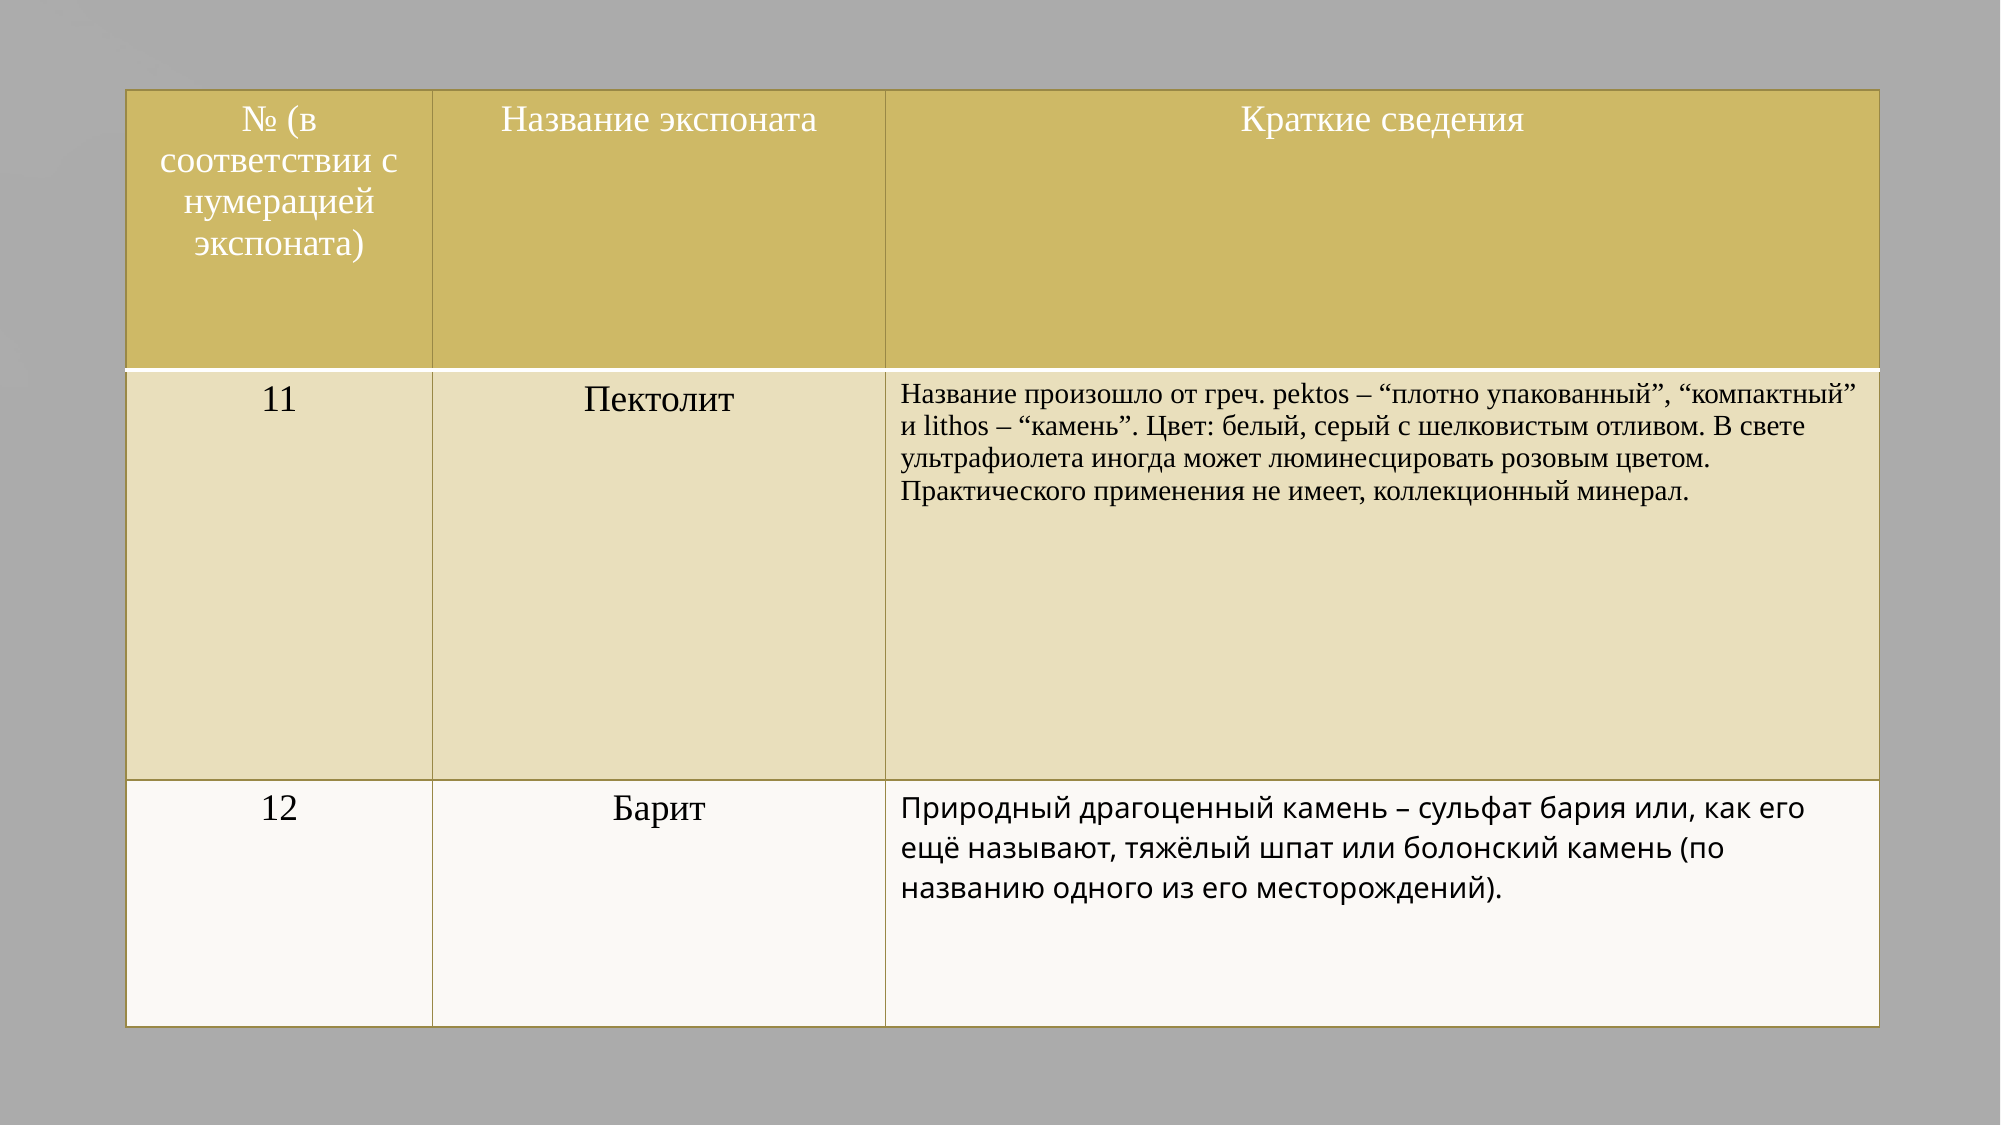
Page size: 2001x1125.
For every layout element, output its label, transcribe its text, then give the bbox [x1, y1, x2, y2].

table_header Название экспоната [433, 91, 885, 368]
table_cell 12 [127, 781, 432, 1026]
table_header Краткие сведения [886, 91, 1879, 368]
table_cell Природный драгоценный камень – сульфат бария или, как его ещё называют, тяжёлый шпат или болонский камень (по названию одного из его месторождений). [886, 781, 1879, 1026]
table_cell Барит [433, 781, 885, 1026]
table_header № (в соответствии с нумерацией экспоната) [127, 91, 432, 368]
table_cell Название произошло от греч. pektos – “плотно упакованный”, “компактный” и lithos – “камень”. Цвет: белый, серый с шелковистым отливом. В свете ультрафиолета иногда может люминесцировать розовым цветом. Практического применения не имеет, коллекционный минерал. [886, 372, 1879, 779]
table_cell 11 [127, 372, 432, 779]
table_cell Пектолит [433, 372, 885, 779]
